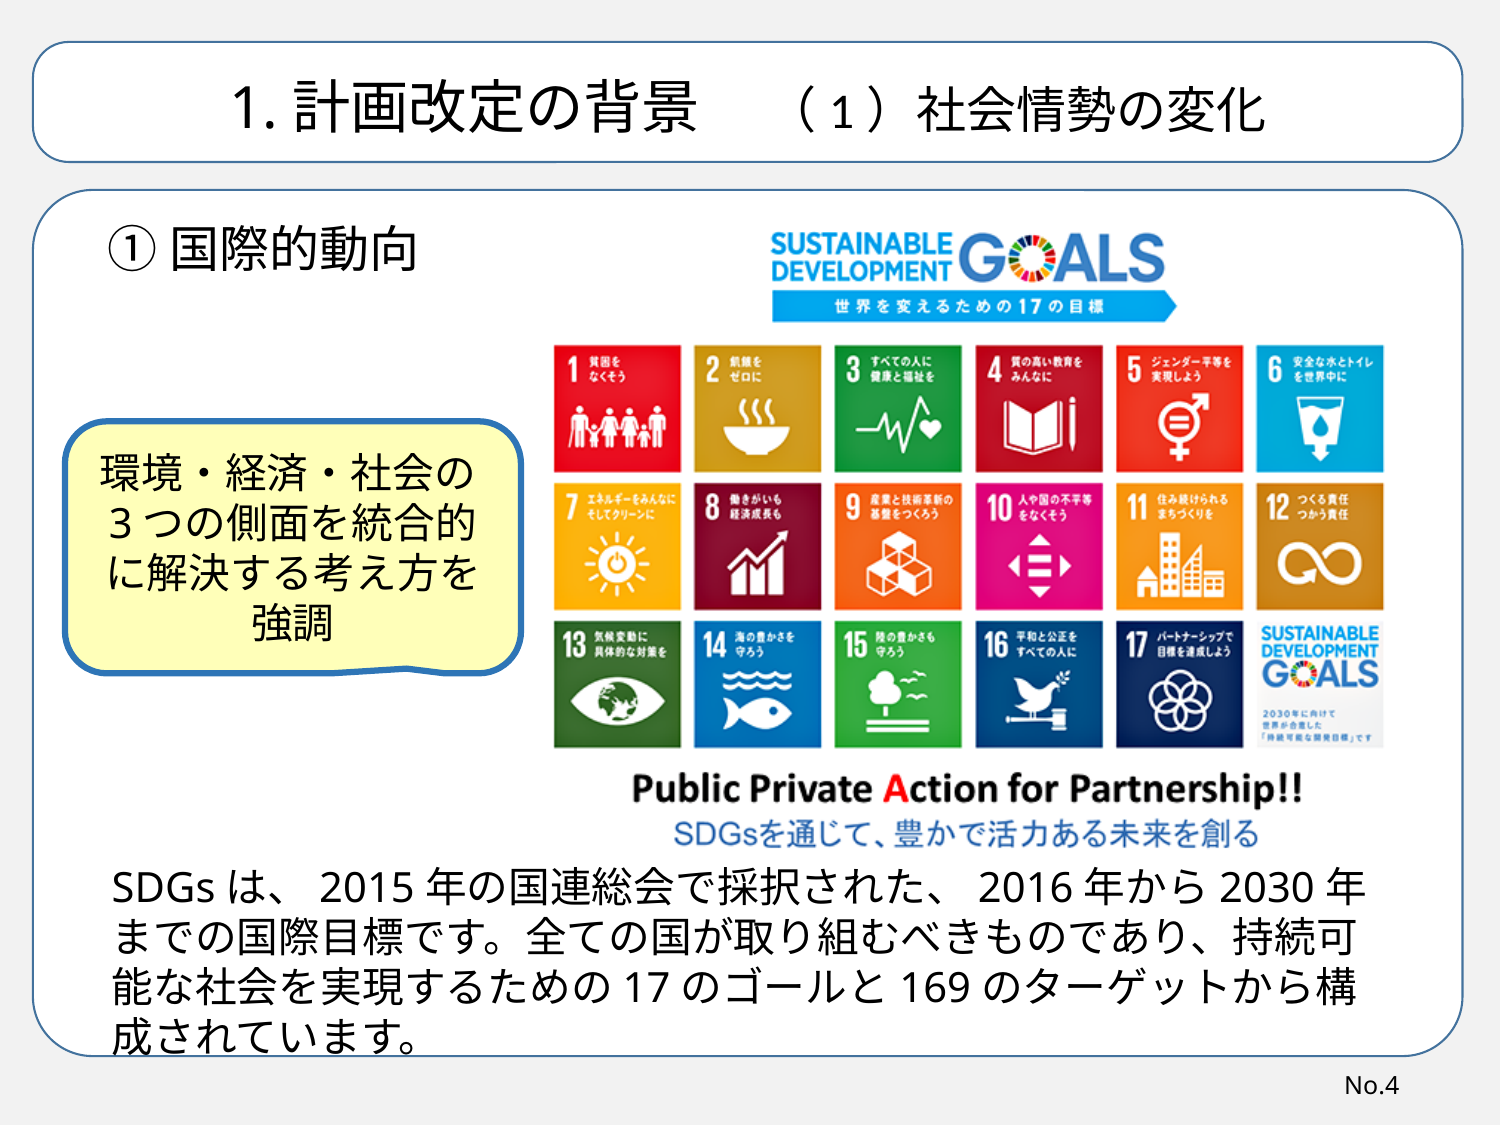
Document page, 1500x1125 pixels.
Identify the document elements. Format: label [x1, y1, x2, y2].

picture [553, 231, 1385, 854]
text_box [0, 0, 1500, 1125]
